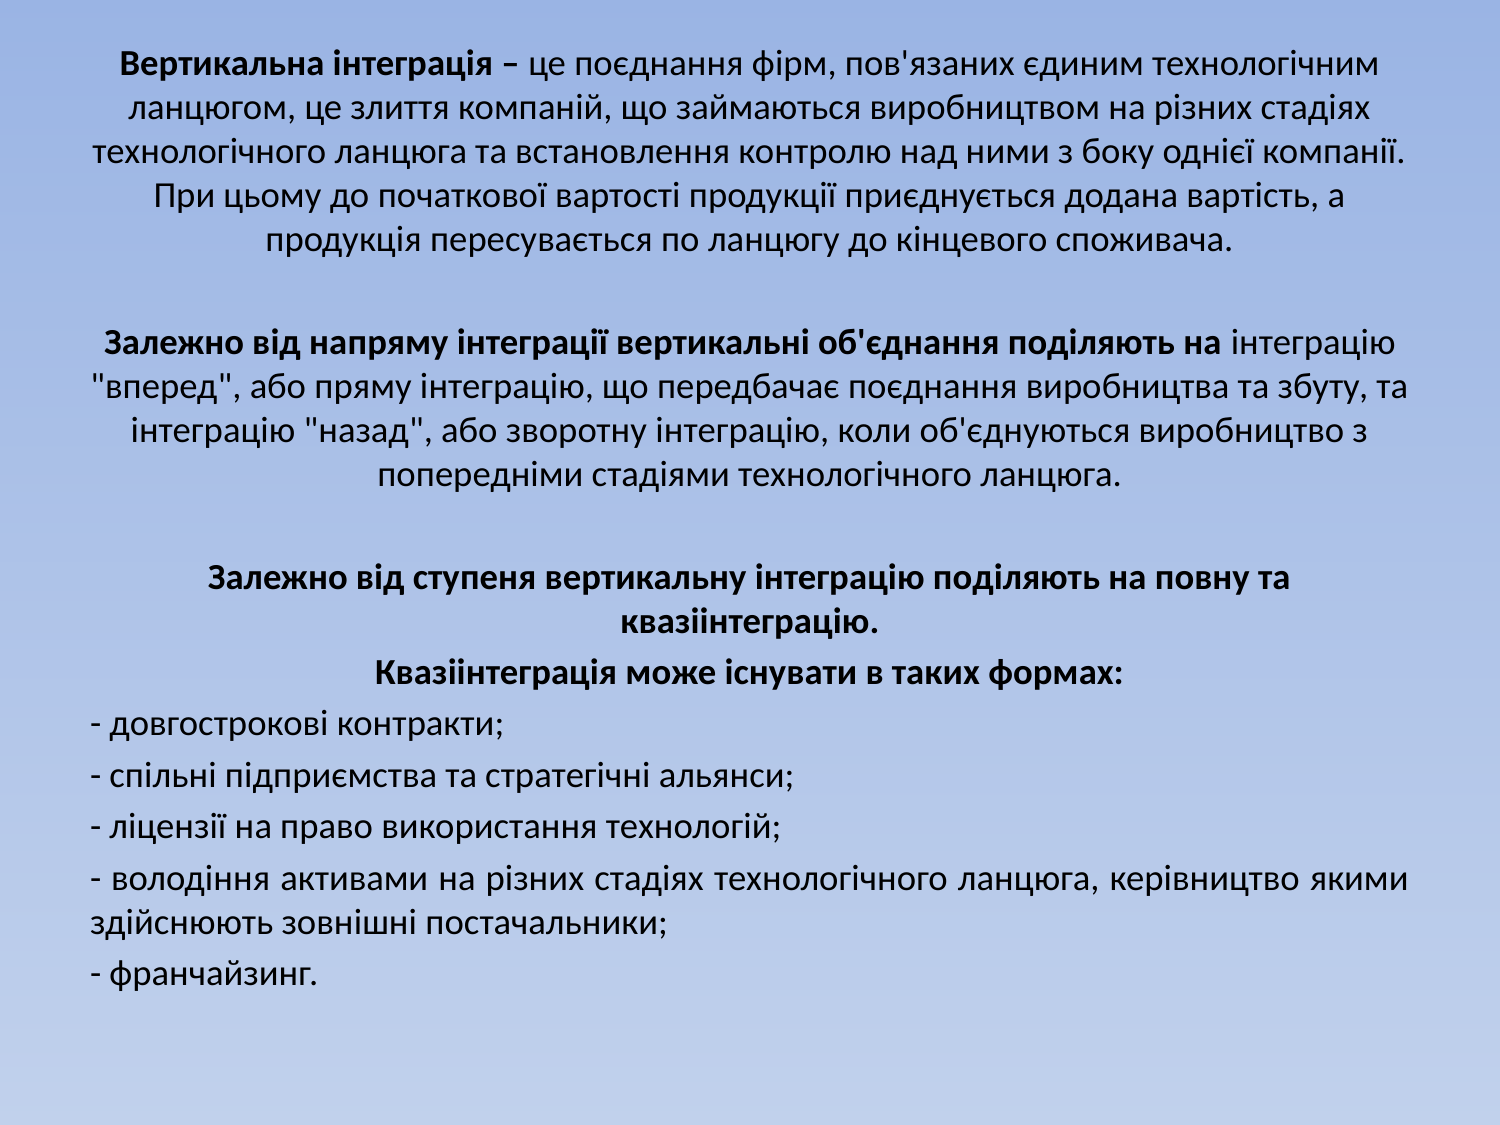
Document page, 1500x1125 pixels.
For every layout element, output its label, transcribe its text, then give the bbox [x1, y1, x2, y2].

list Вертикальна інтеграція – це поєднання фірм, пов'язаних єдиним технологічним ланцюгом, це злиття компаній, що займаються виробництвом на різних стадіях технологічного ланцюга та встановлення контролю над ними з боку однієї компанії. При цьому до початкової вартості продукції приєднується додана вартість, а продукція пересувається по ланцюгу до кінцевого споживача. Залежно від напряму інтеграції вертикальні об'єднання поділяють на інтеграцію "вперед", або пряму інтеграцію, що передбачає поєднання виробництва та збуту, та інтеграцію "назад", або зворотну інтеграцію, коли об'єднуються виробництво з попередніми стадіями технологічного ланцюга. Залежно від ступеня вертикальну інтеграцію поділяють на повну та квазіінтеграцію. Квазіінтеграція може існувати в таких формах: - довгострокові контракти; - спільні підприємства та стратегічні альянси; - ліцензії на право використання технологій; - володіння активами на різних стадіях технологічного ланцюга, керівництво якими здійснюють зовнішні постачальники; - франчайзинг. [75, 30, 1425, 1005]
